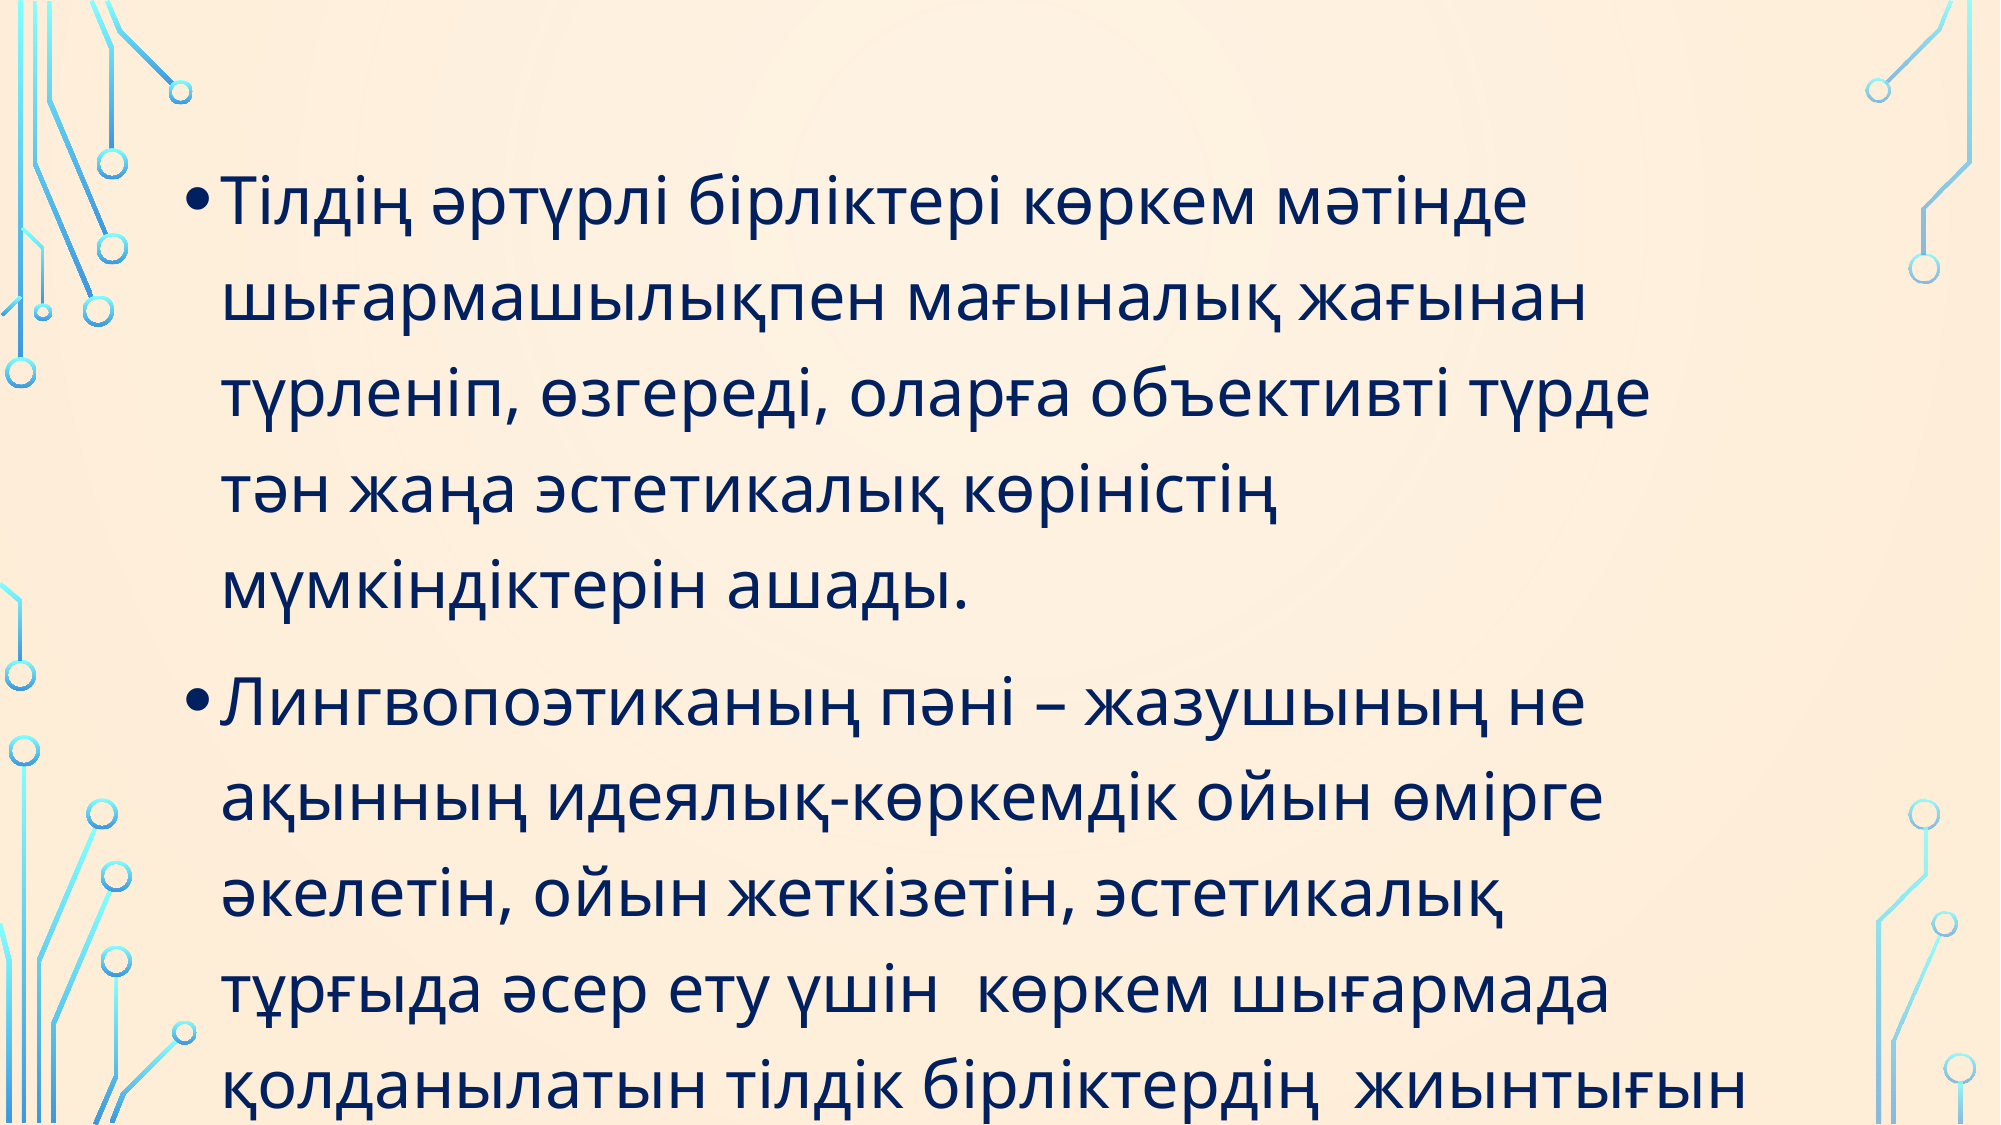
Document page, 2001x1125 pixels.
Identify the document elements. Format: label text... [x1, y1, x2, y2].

list Тілдің әртүрлі бірліктері көркем мәтінде шығармашылықпен мағыналық жағынан түрленіп, өзгереді, оларға объективті түрде тән жаңа эстетикалық көріністің мүмкіндіктерін ашады. Лингвопоэтиканың пәні – жазушының не ақынның идеялық-көркемдік ойын өмірге әкелетін, ойын жеткізетін, эстетикалық тұрғыда әсер ету үшін көркем шығармада қолданылатын тілдік бірліктердің жиынтығын қарастырады. [168, 134, 1794, 933]
